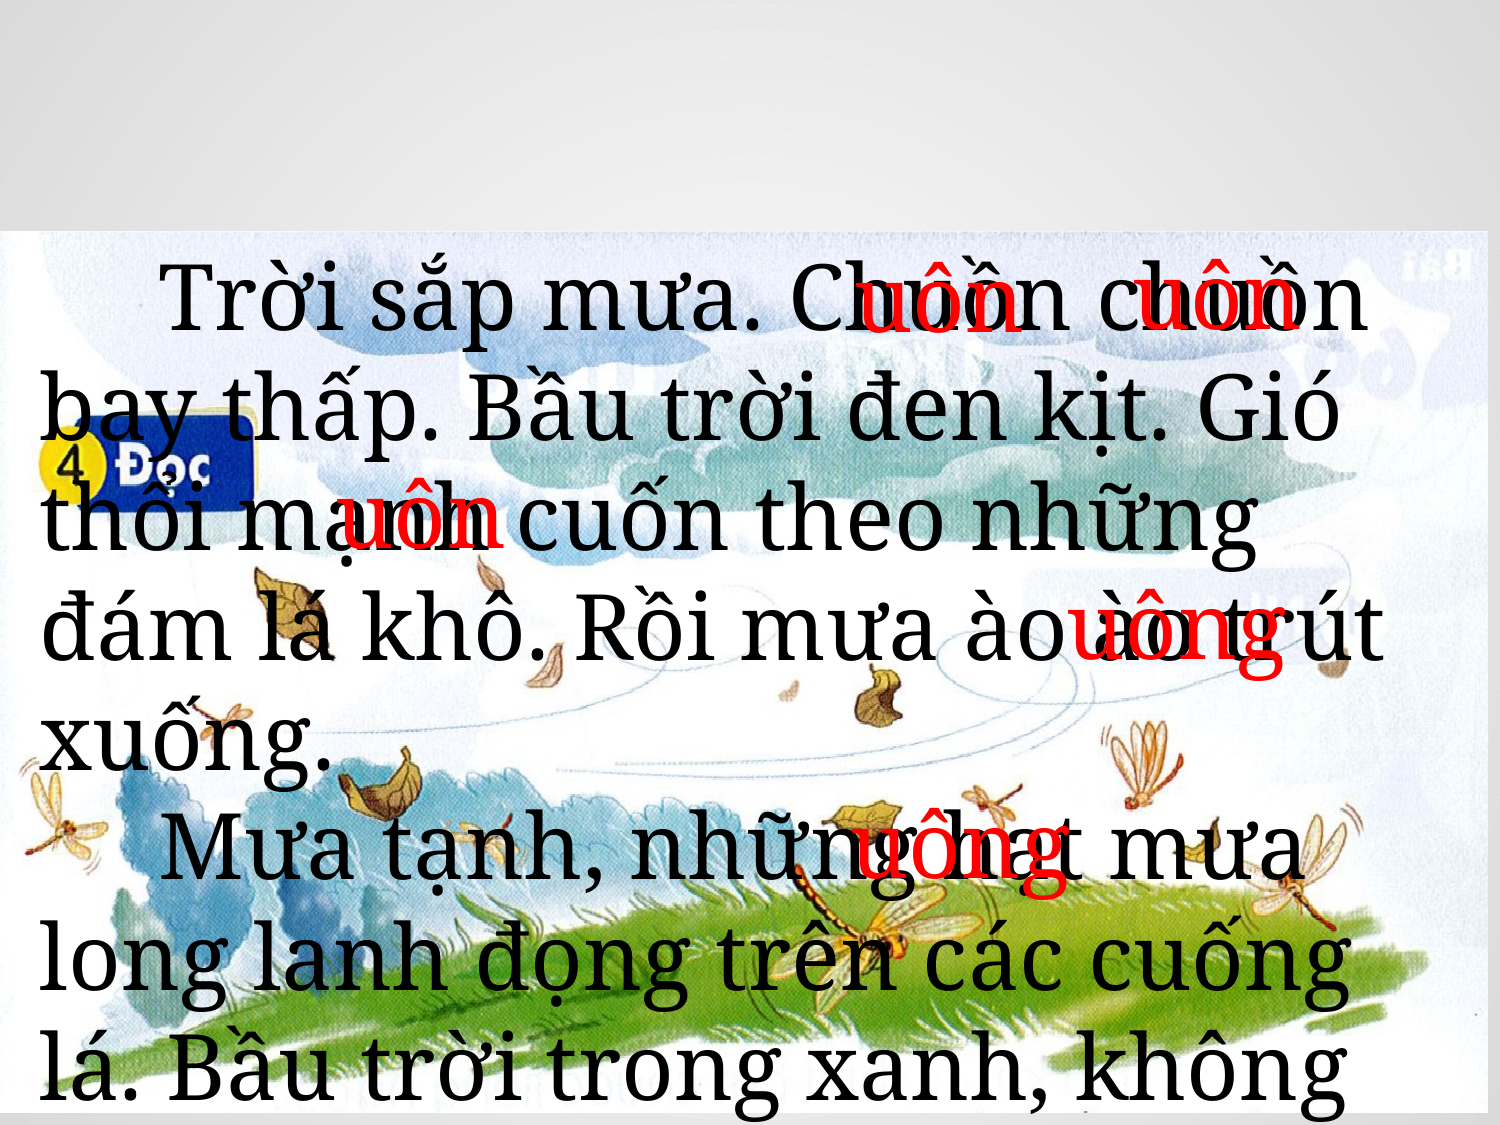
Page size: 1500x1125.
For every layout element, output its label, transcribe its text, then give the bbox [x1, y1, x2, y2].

text_box Trời sắp mưa. Chuồn chuồn bay thấp. Bầu trời đen kịt. Gió thổi mạnh cuốn theo những đám lá khô. Rồi mưa ào ào trút xuống. Mưa tạnh, những hạt mưa long lanh đọng trên các cuống lá. Bầu trời trong xanh, không khí mát mẻ. [24, 1121, 1475, 1125]
picture [0, 230, 1488, 1113]
